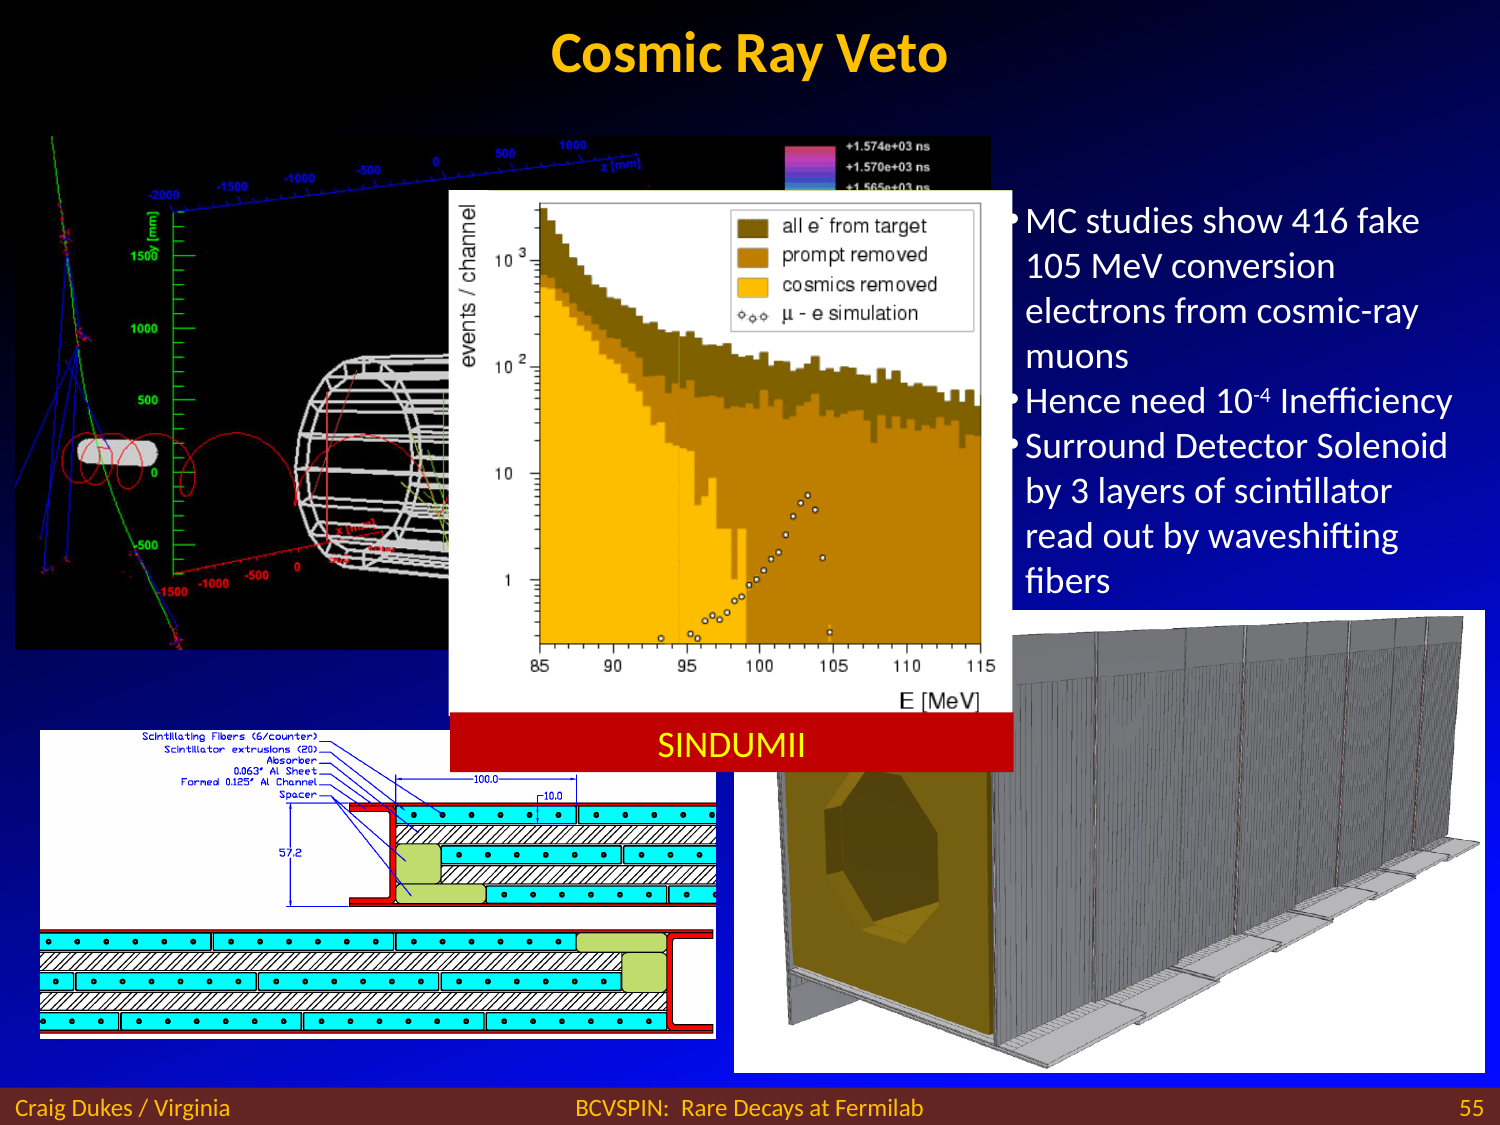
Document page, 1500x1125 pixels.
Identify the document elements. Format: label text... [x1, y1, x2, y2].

text_box MC studies show 416 fake 105 MeV conversion electrons from cosmic-ray muons Hence need 10-4 Inefficiency Surround Detector Solenoid by 3 layers of scintillator read out by waveshifting fibers [1009, 189, 1475, 608]
slide_number 55 [1049, 1087, 1500, 1125]
title Cosmic Ray Veto [0, 0, 1500, 100]
text_box SINDUMII [450, 724, 729, 773]
footer BCVSPIN: Rare Decays at Fermilab [525, 1087, 975, 1125]
picture [0, 100, 1500, 1087]
slide_number Craig Dukes / Virginia [0, 1087, 450, 1125]
